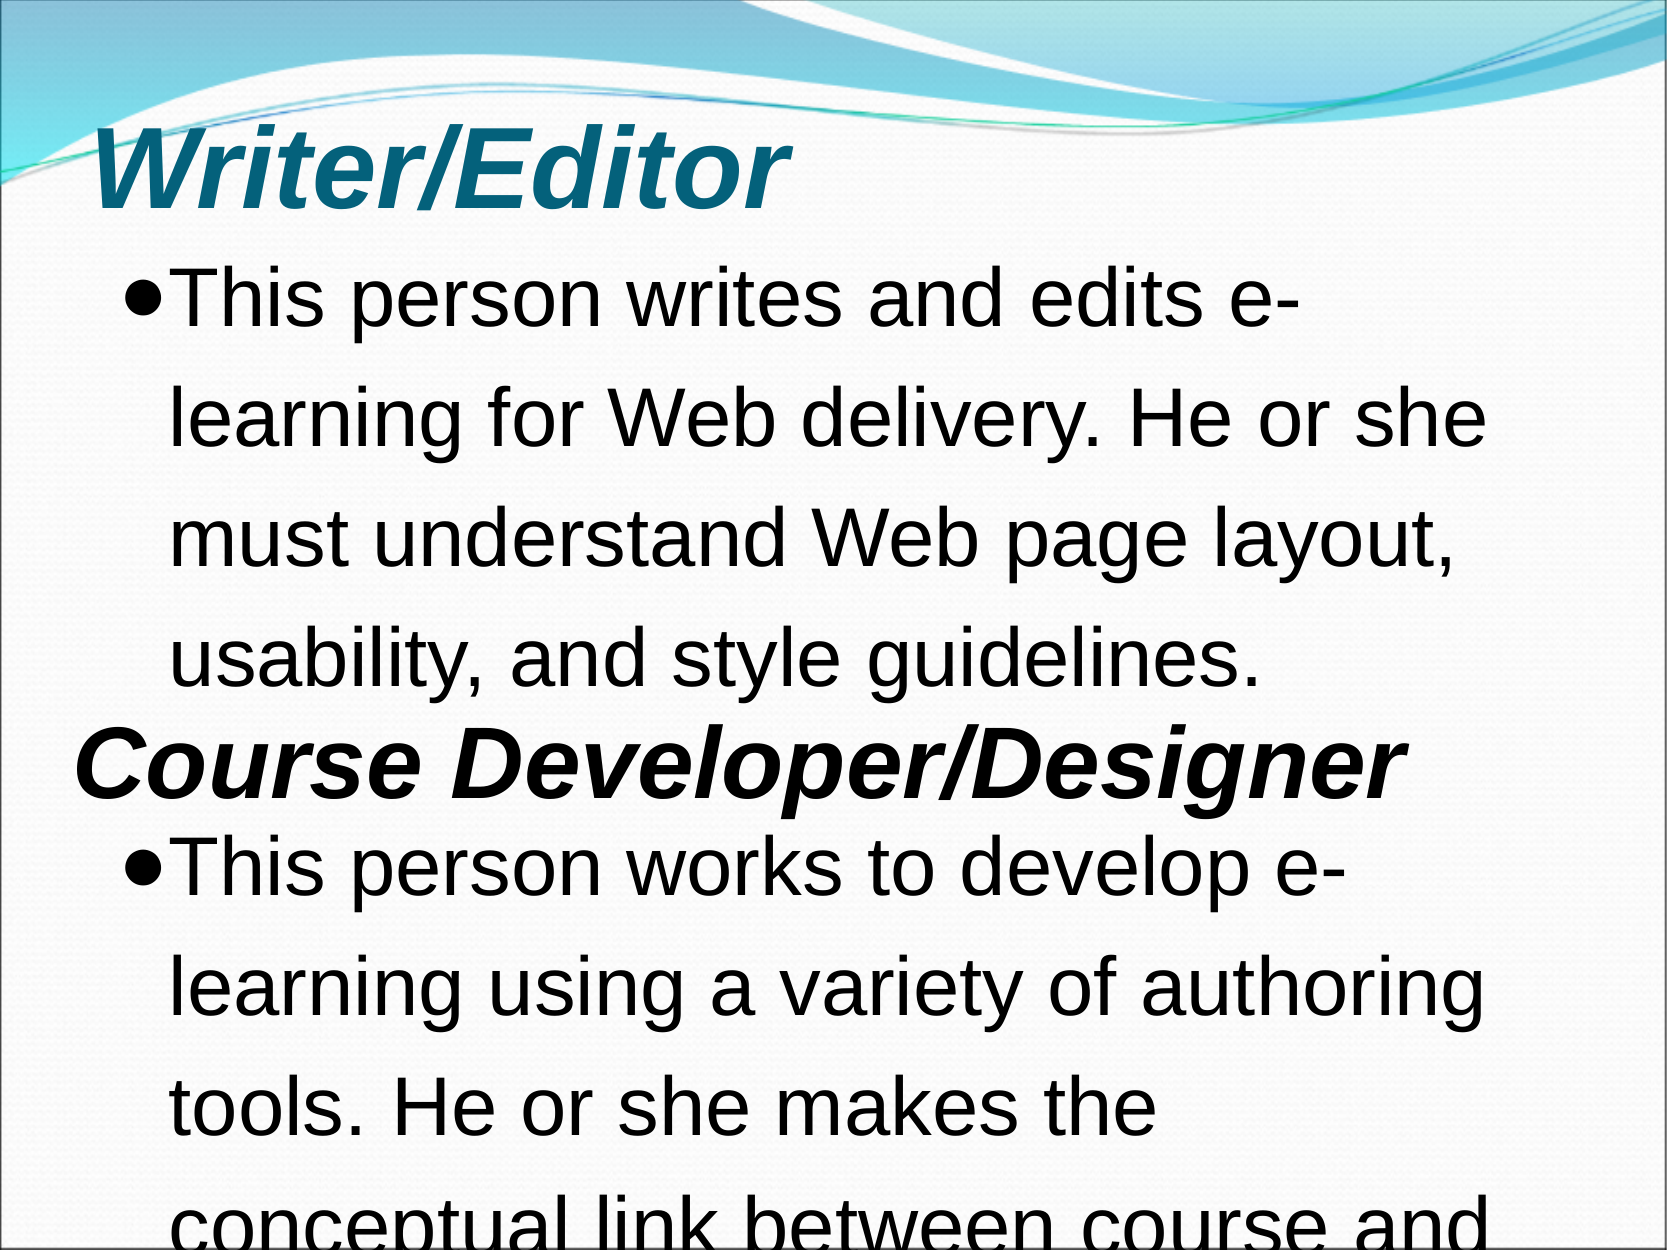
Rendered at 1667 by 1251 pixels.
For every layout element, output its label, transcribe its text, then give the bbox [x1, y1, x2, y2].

text_box This person works to develop e-learning using a variety of authoring tools. He or she makes the conceptual link between course and Web design. [100, 786, 1579, 1199]
text_box Course Developer/Designer [0, 666, 1479, 816]
picture [0, 0, 1667, 1250]
title Writer/Editor [83, 58, 1596, 235]
text_box This person writes and edits e-learning for Web delivery. He or she must understand Web page layout, usability, and style guidelines. [100, 216, 1579, 657]
